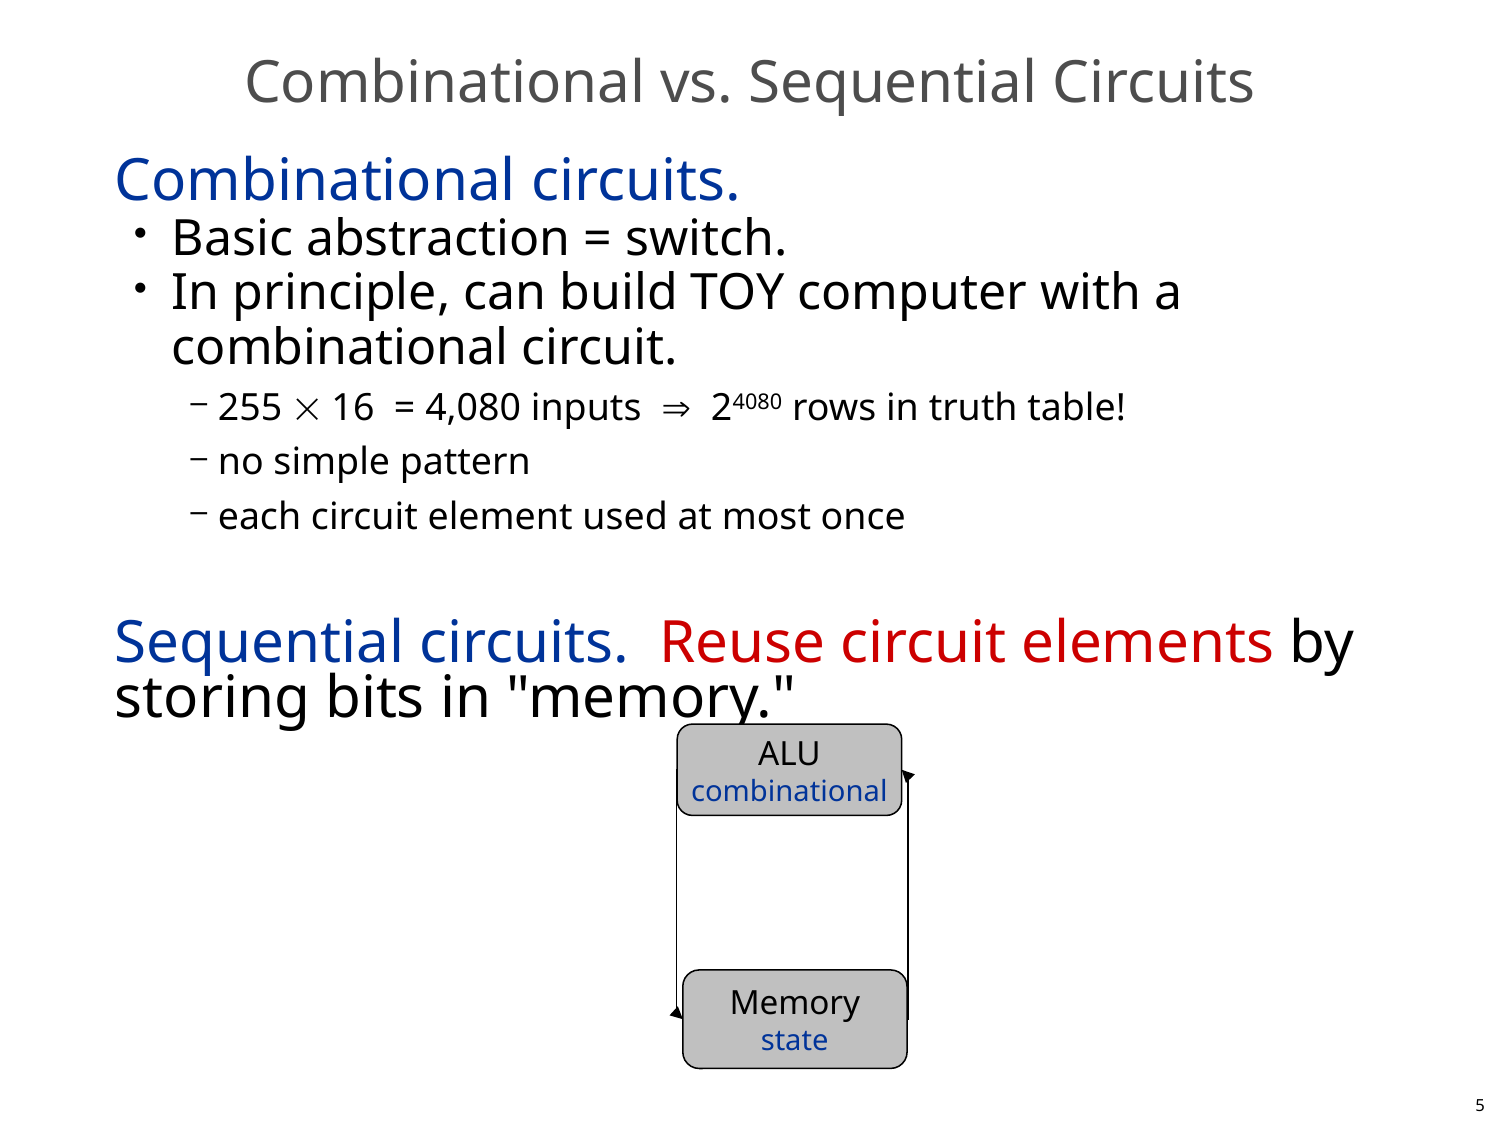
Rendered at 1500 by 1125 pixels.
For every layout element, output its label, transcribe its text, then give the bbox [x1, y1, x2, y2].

list Combinational circuits. Basic abstraction = switch. In principle, can build TOY computer with a combinational circuit. 255  16 = 4,080 inputs  24080 rows in truth table! no simple pattern each circuit element used at most once Sequential circuits. Reuse circuit elements by storing bits in "memory." [99, 149, 1388, 1038]
title Combinational vs. Sequential Circuits [0, 50, 1500, 126]
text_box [675, 723, 909, 1069]
slide_number 5 [1187, 1087, 1500, 1125]
